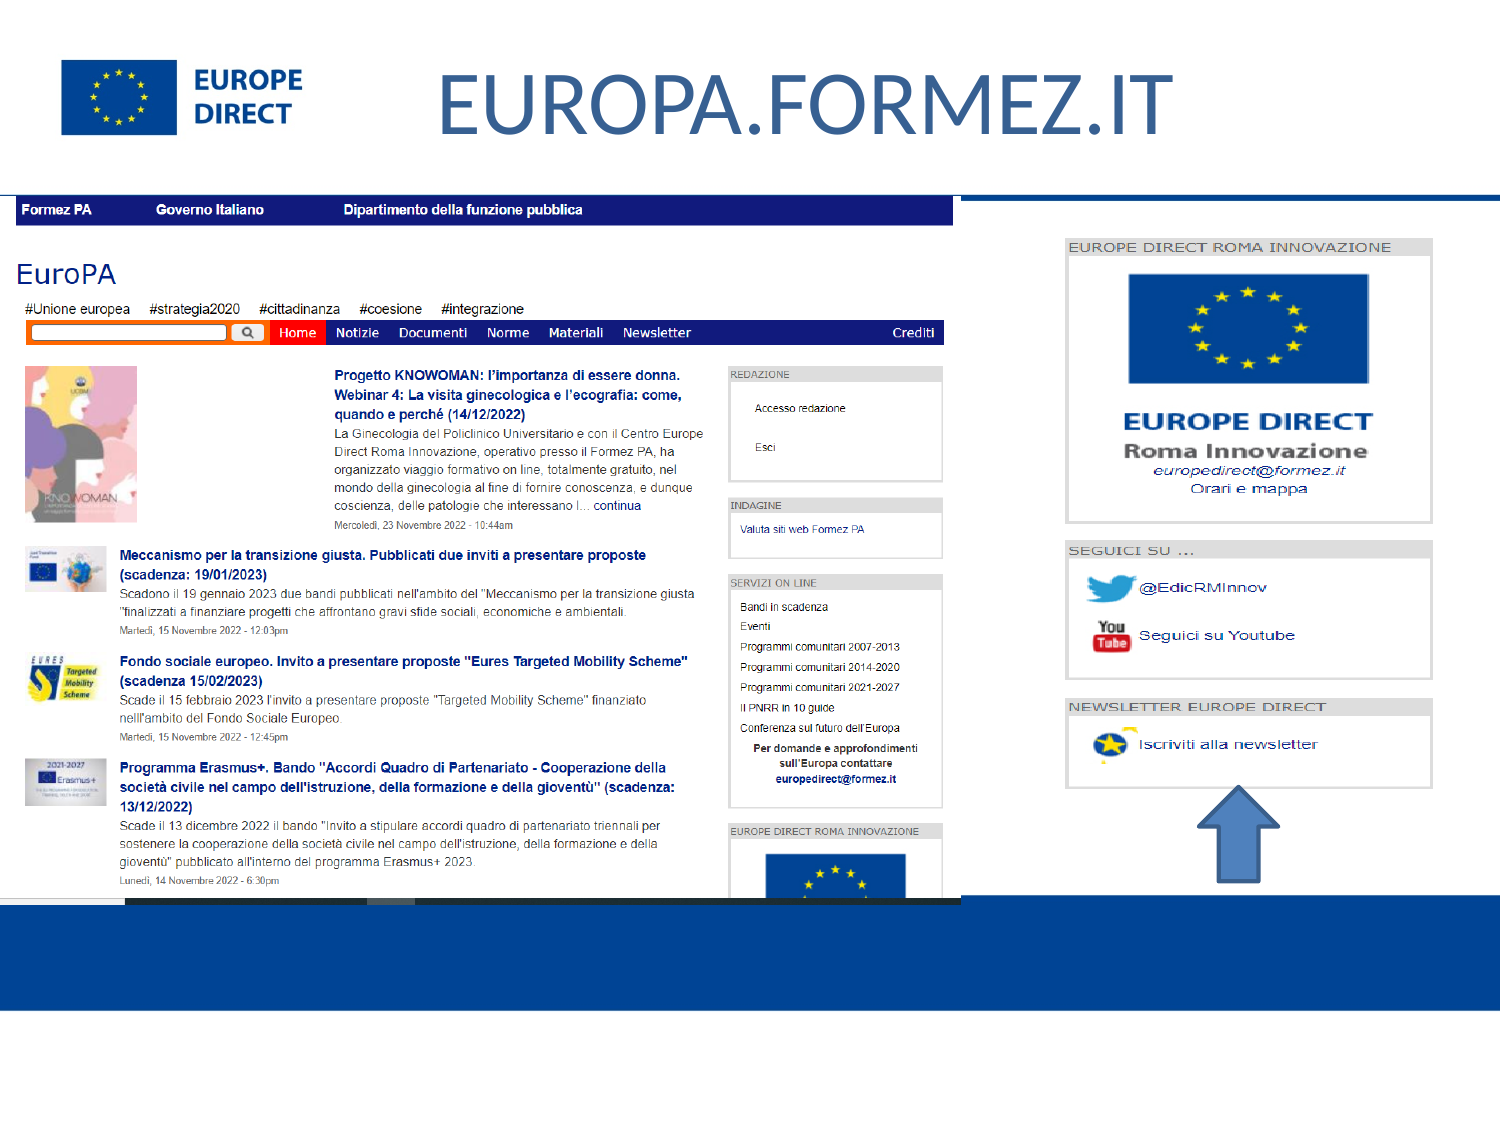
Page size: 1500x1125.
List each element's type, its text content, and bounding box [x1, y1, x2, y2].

text_box [1196, 807, 1281, 884]
picture [0, 0, 1500, 1125]
text_box EUROPA.FORMEZ.IT [120, 0, 1471, 197]
